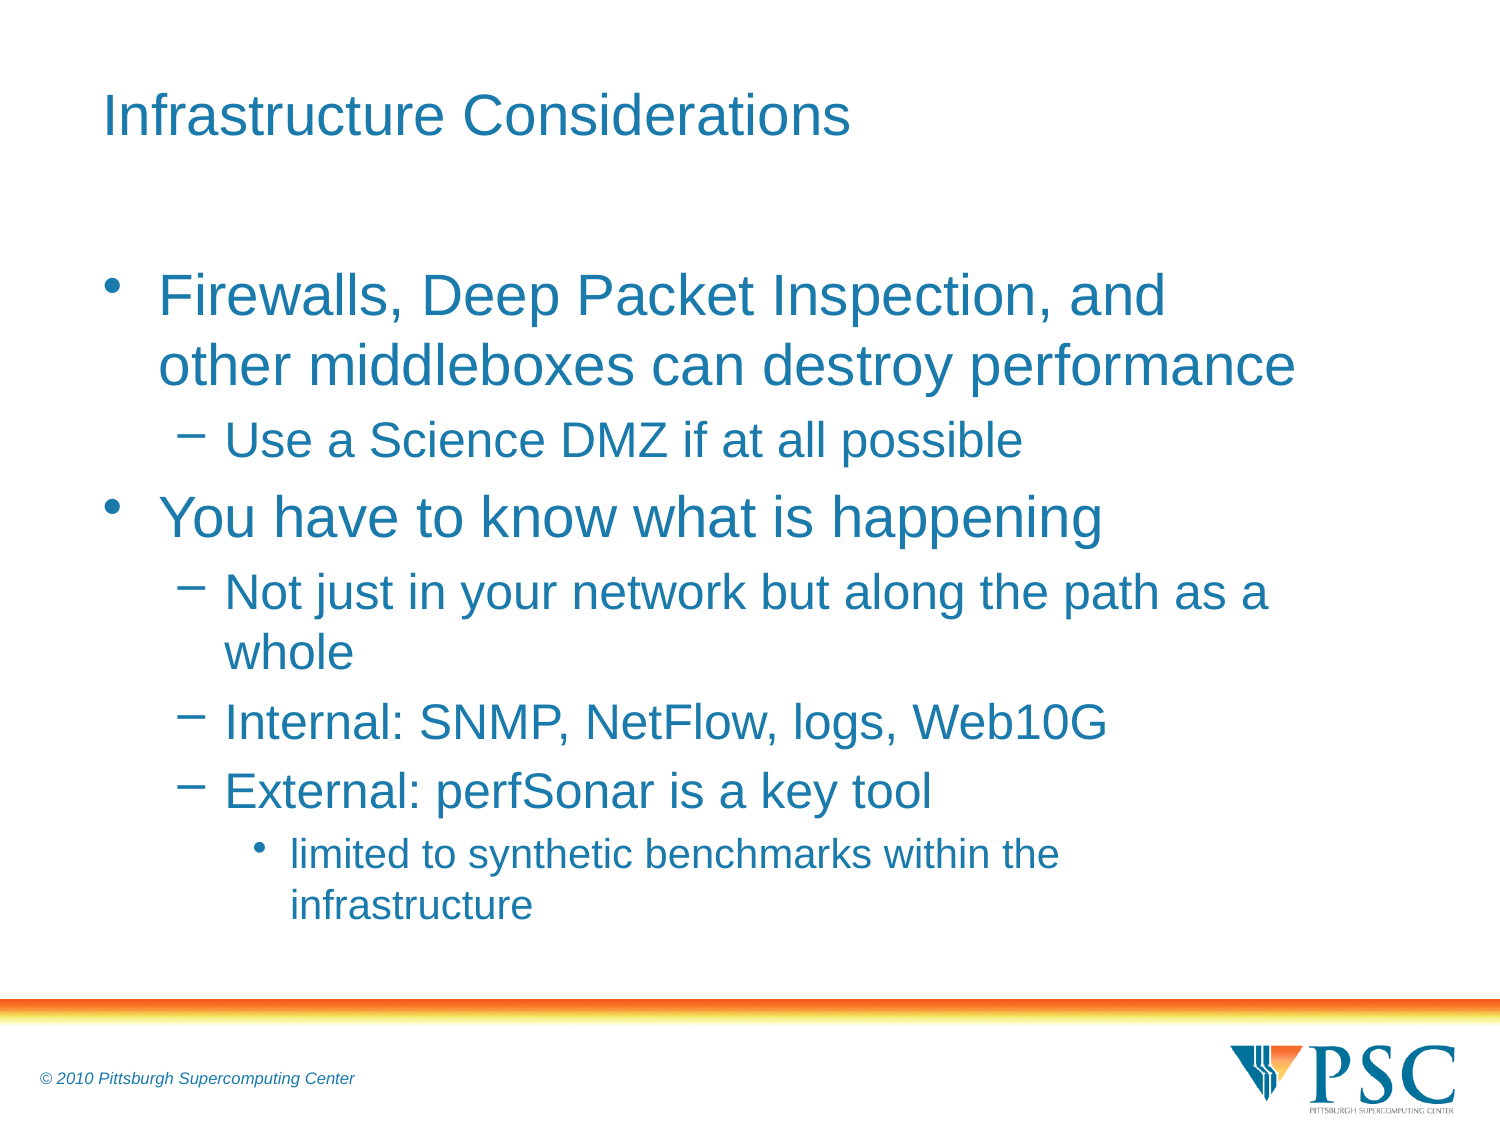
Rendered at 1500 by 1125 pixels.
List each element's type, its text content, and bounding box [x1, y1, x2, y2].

picture [0, 999, 1500, 1124]
list Firewalls, Deep Packet Inspection, and other middleboxes can destroy performance Use a Science DMZ if at all possible You have to know what is happening Not just in your network but along the path as a whole Internal: SNMP, NetFlow, logs, Web10G External: perfSonar is a key tool limited to synthetic benchmarks within the infrastructure [87, 249, 1325, 1038]
title Infrastructure Considerations [87, 37, 1338, 188]
